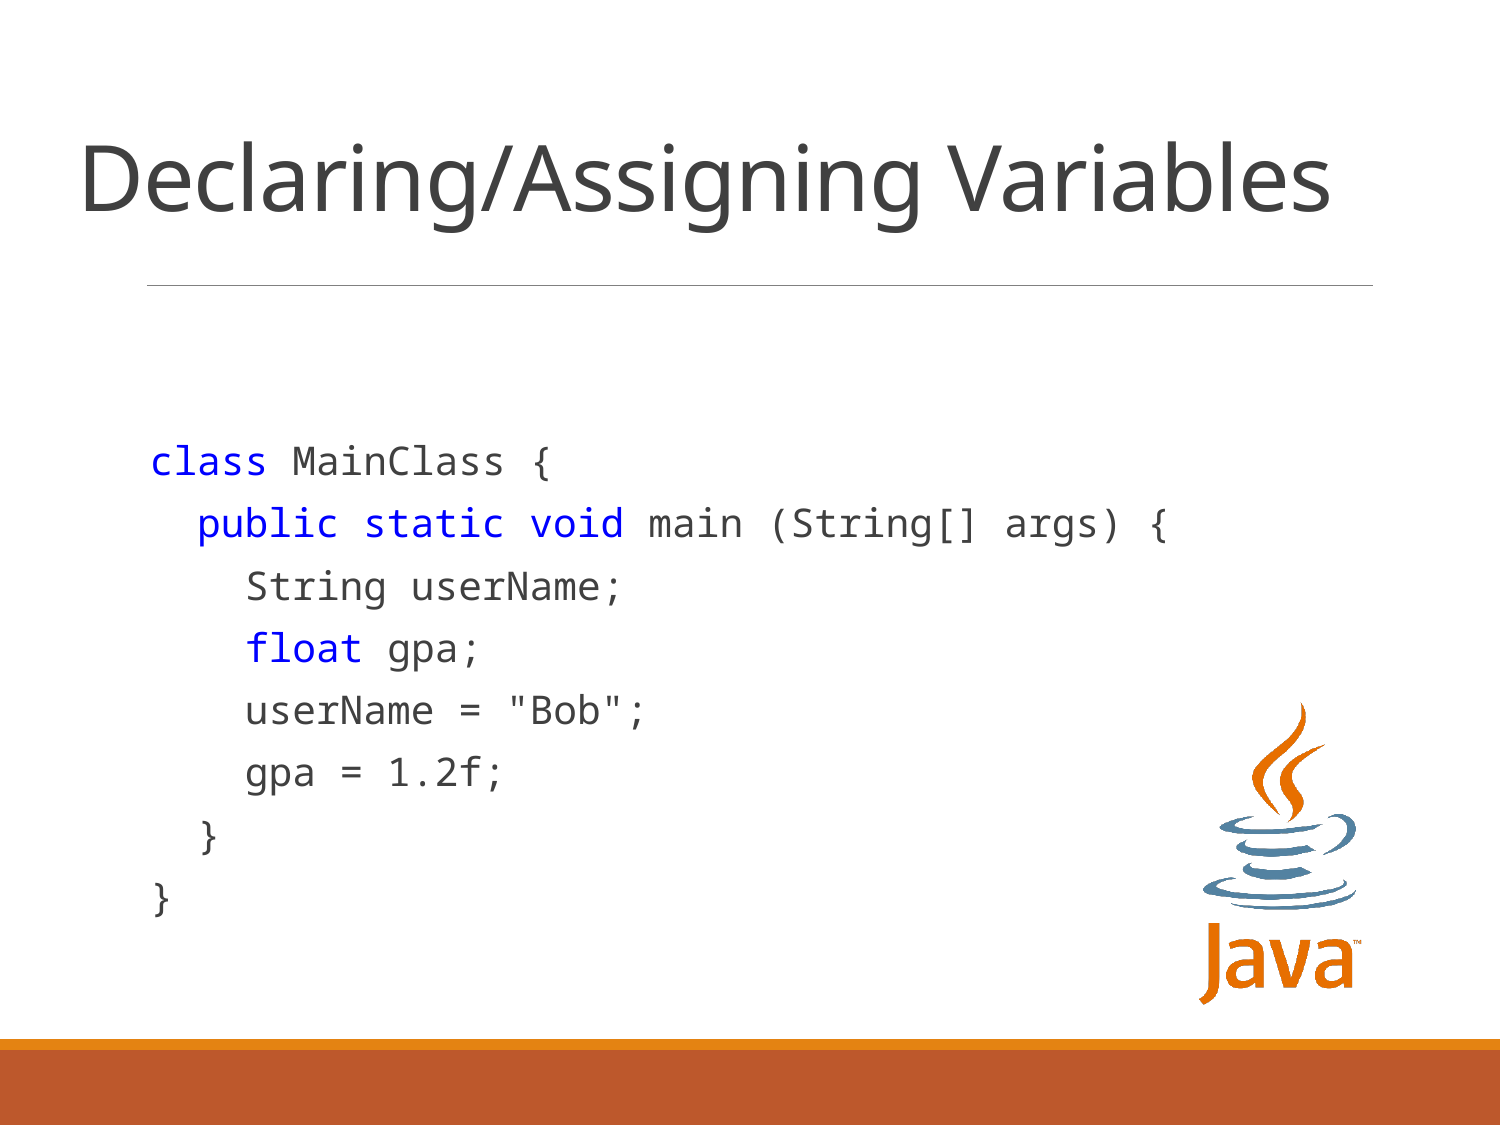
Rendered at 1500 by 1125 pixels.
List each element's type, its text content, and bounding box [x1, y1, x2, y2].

title Declaring/Assigning Variables [62, 47, 1373, 238]
list class MainClass { public static void main (String[] args) { String userName; float gpa; userName = "Bob"; gpa = 1.2f; } } [134, 302, 1373, 963]
picture [1124, 699, 1432, 1007]
